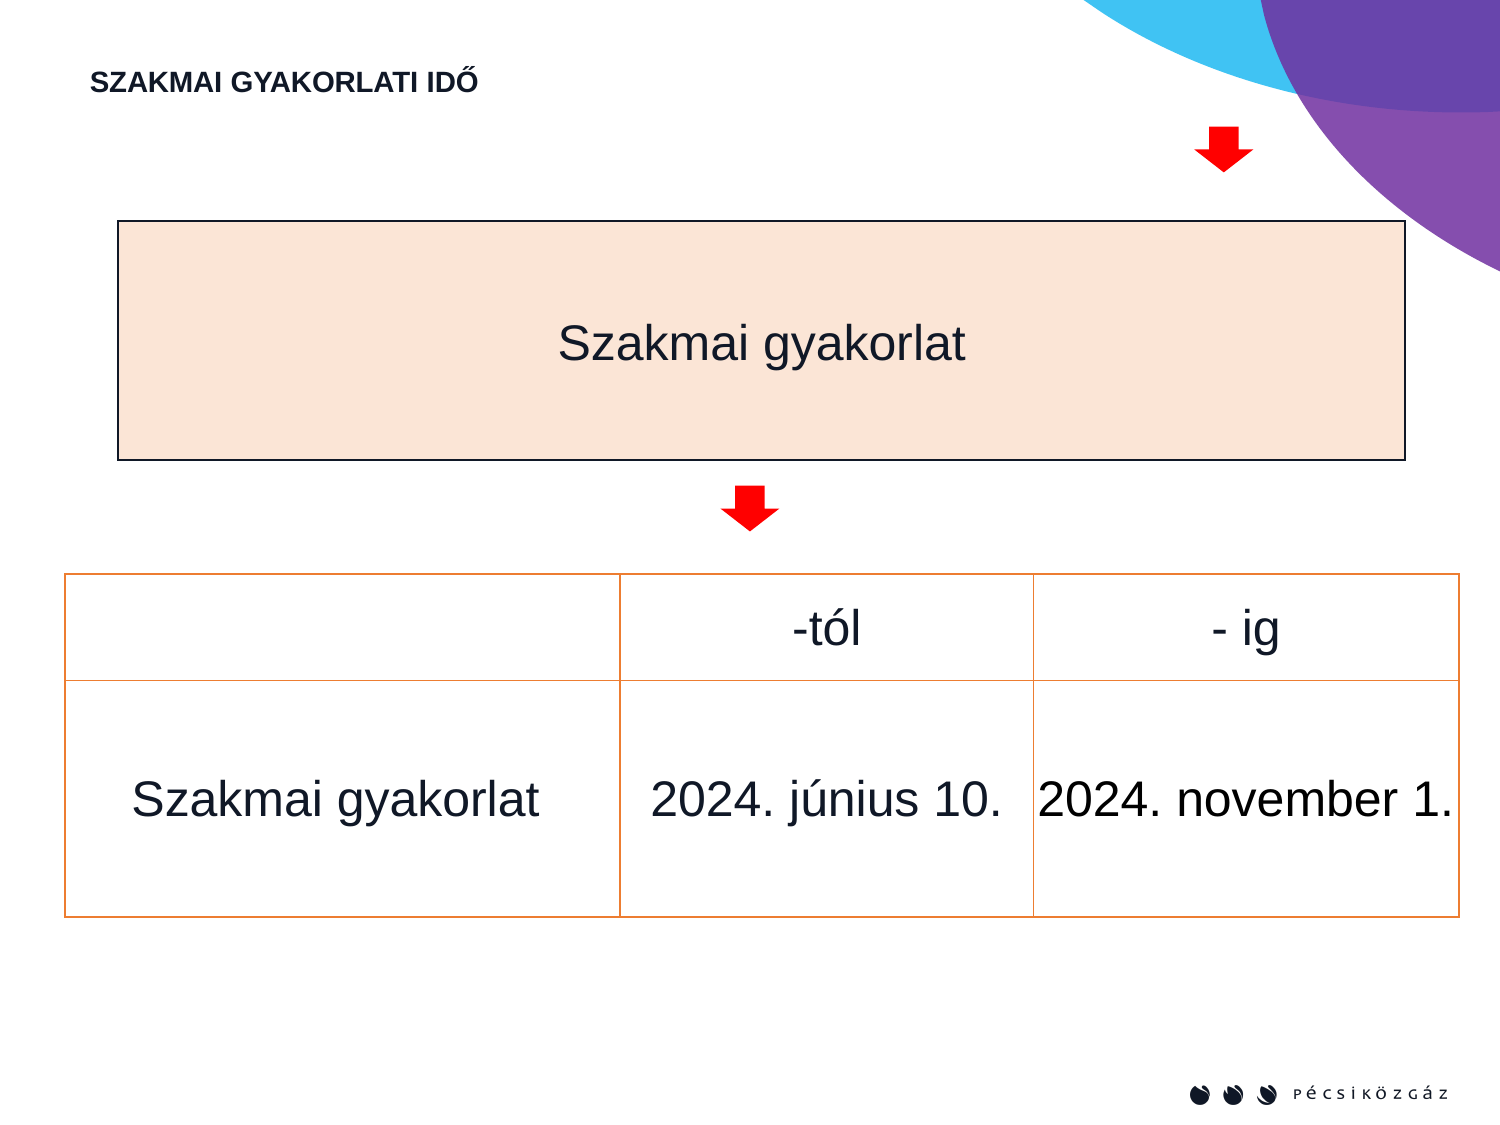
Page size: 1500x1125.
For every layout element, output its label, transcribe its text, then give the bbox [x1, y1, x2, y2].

picture [1190, 1085, 1447, 1105]
text_box Szakmai gyakorlat [147, 0, 1459, 91]
table_cell 2024. június 10. [621, 681, 1033, 916]
table_header [66, 575, 619, 680]
text_box [1191, 125, 1257, 174]
text_box SZAKMAI GYAKORLATI IDŐ [74, 59, 1425, 107]
table_cell Szakmai gyakorlat [66, 681, 619, 916]
table_header - ig [1034, 575, 1458, 680]
text_box Szakmai gyakorlat [117, 220, 1406, 461]
text_box [717, 484, 783, 533]
table_cell 2024. november 1. [1034, 681, 1458, 916]
table_header -tól [621, 575, 1033, 680]
